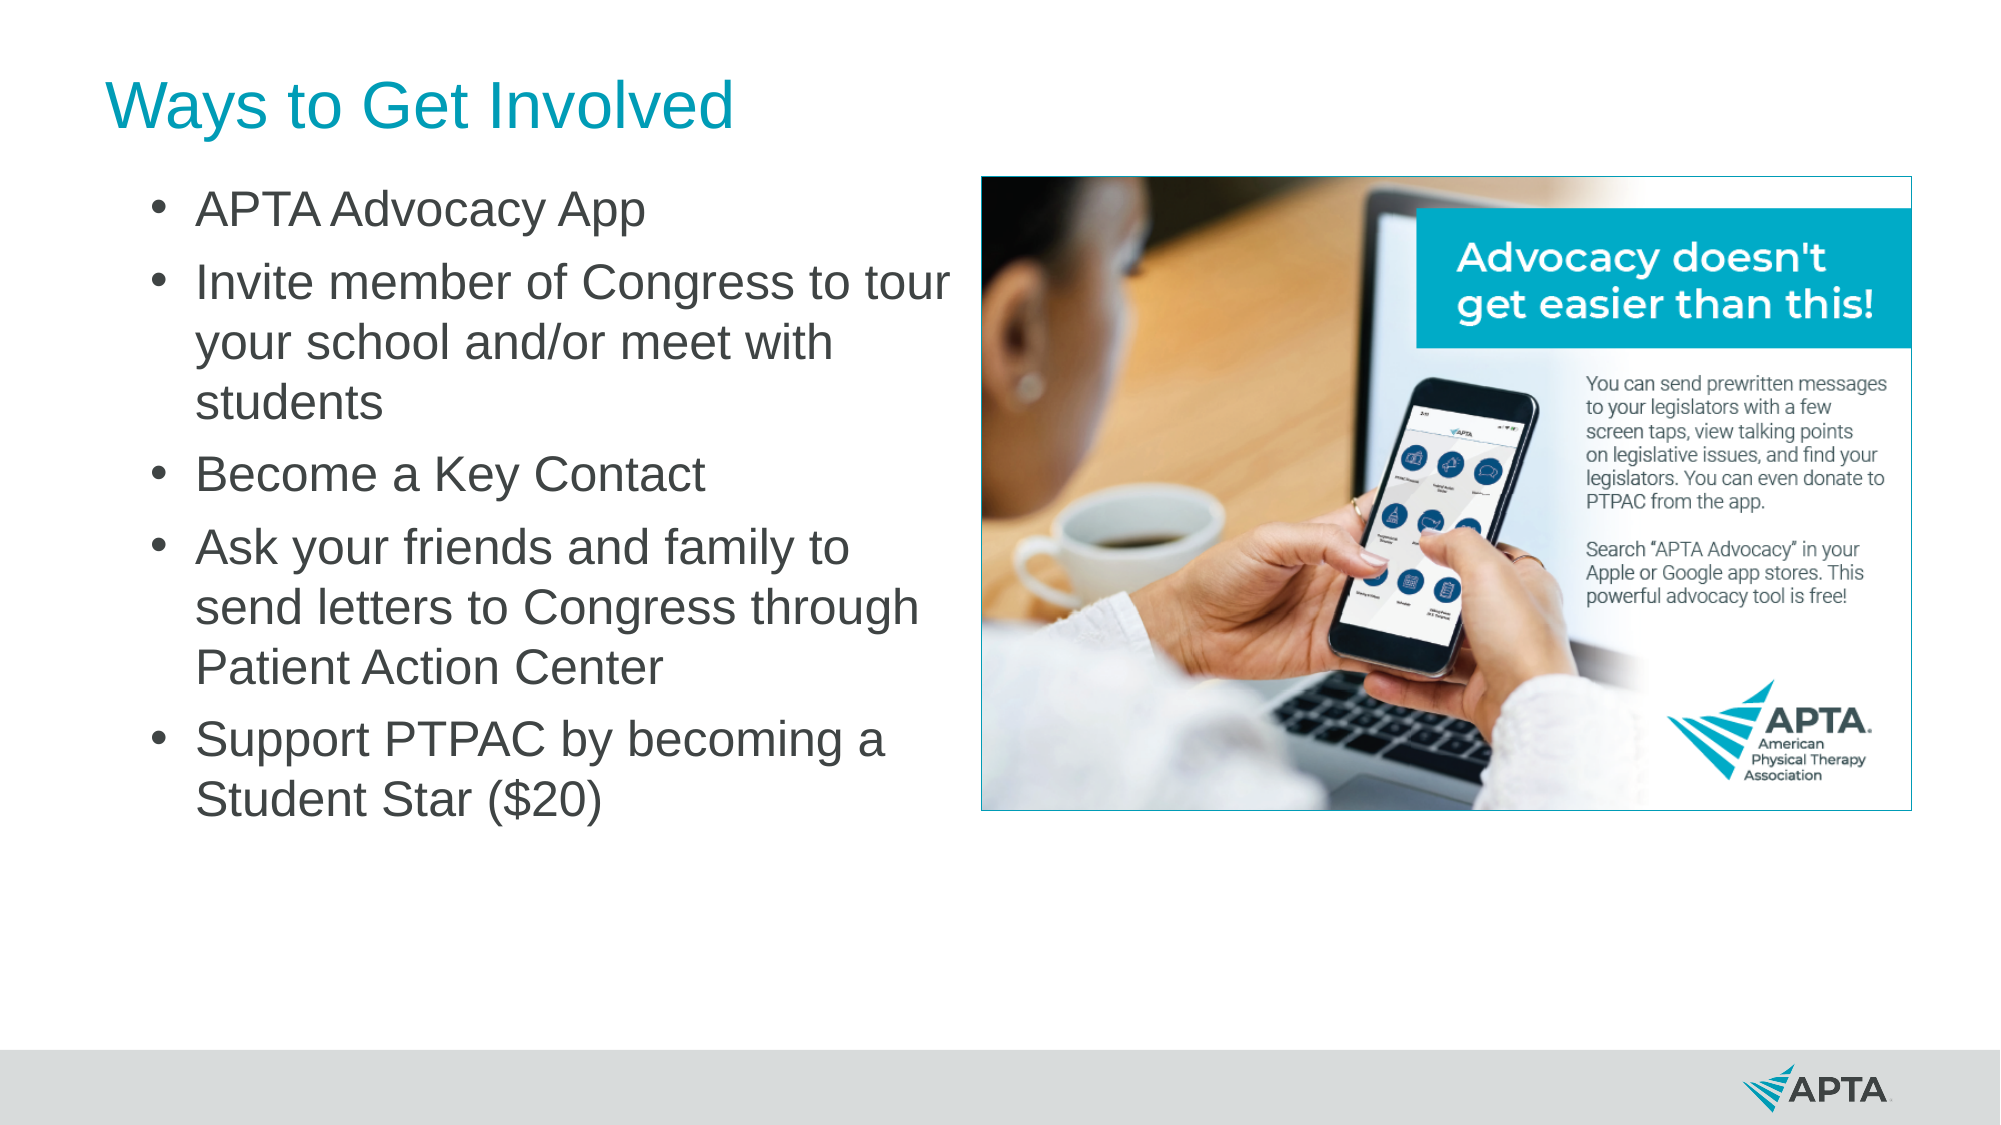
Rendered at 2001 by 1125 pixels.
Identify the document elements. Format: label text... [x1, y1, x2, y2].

picture [1742, 1063, 1893, 1113]
picture [981, 176, 1912, 811]
title Ways to Get Involved [105, 70, 1755, 221]
list APTA Advocacy App Invite member of Congress to tour your school and/or meet with students Become a Key Contact Ask your friends and family to send letters to Congress through Patient Action Center Support PTPAC by becoming a Student Star ($20) [105, 176, 965, 927]
